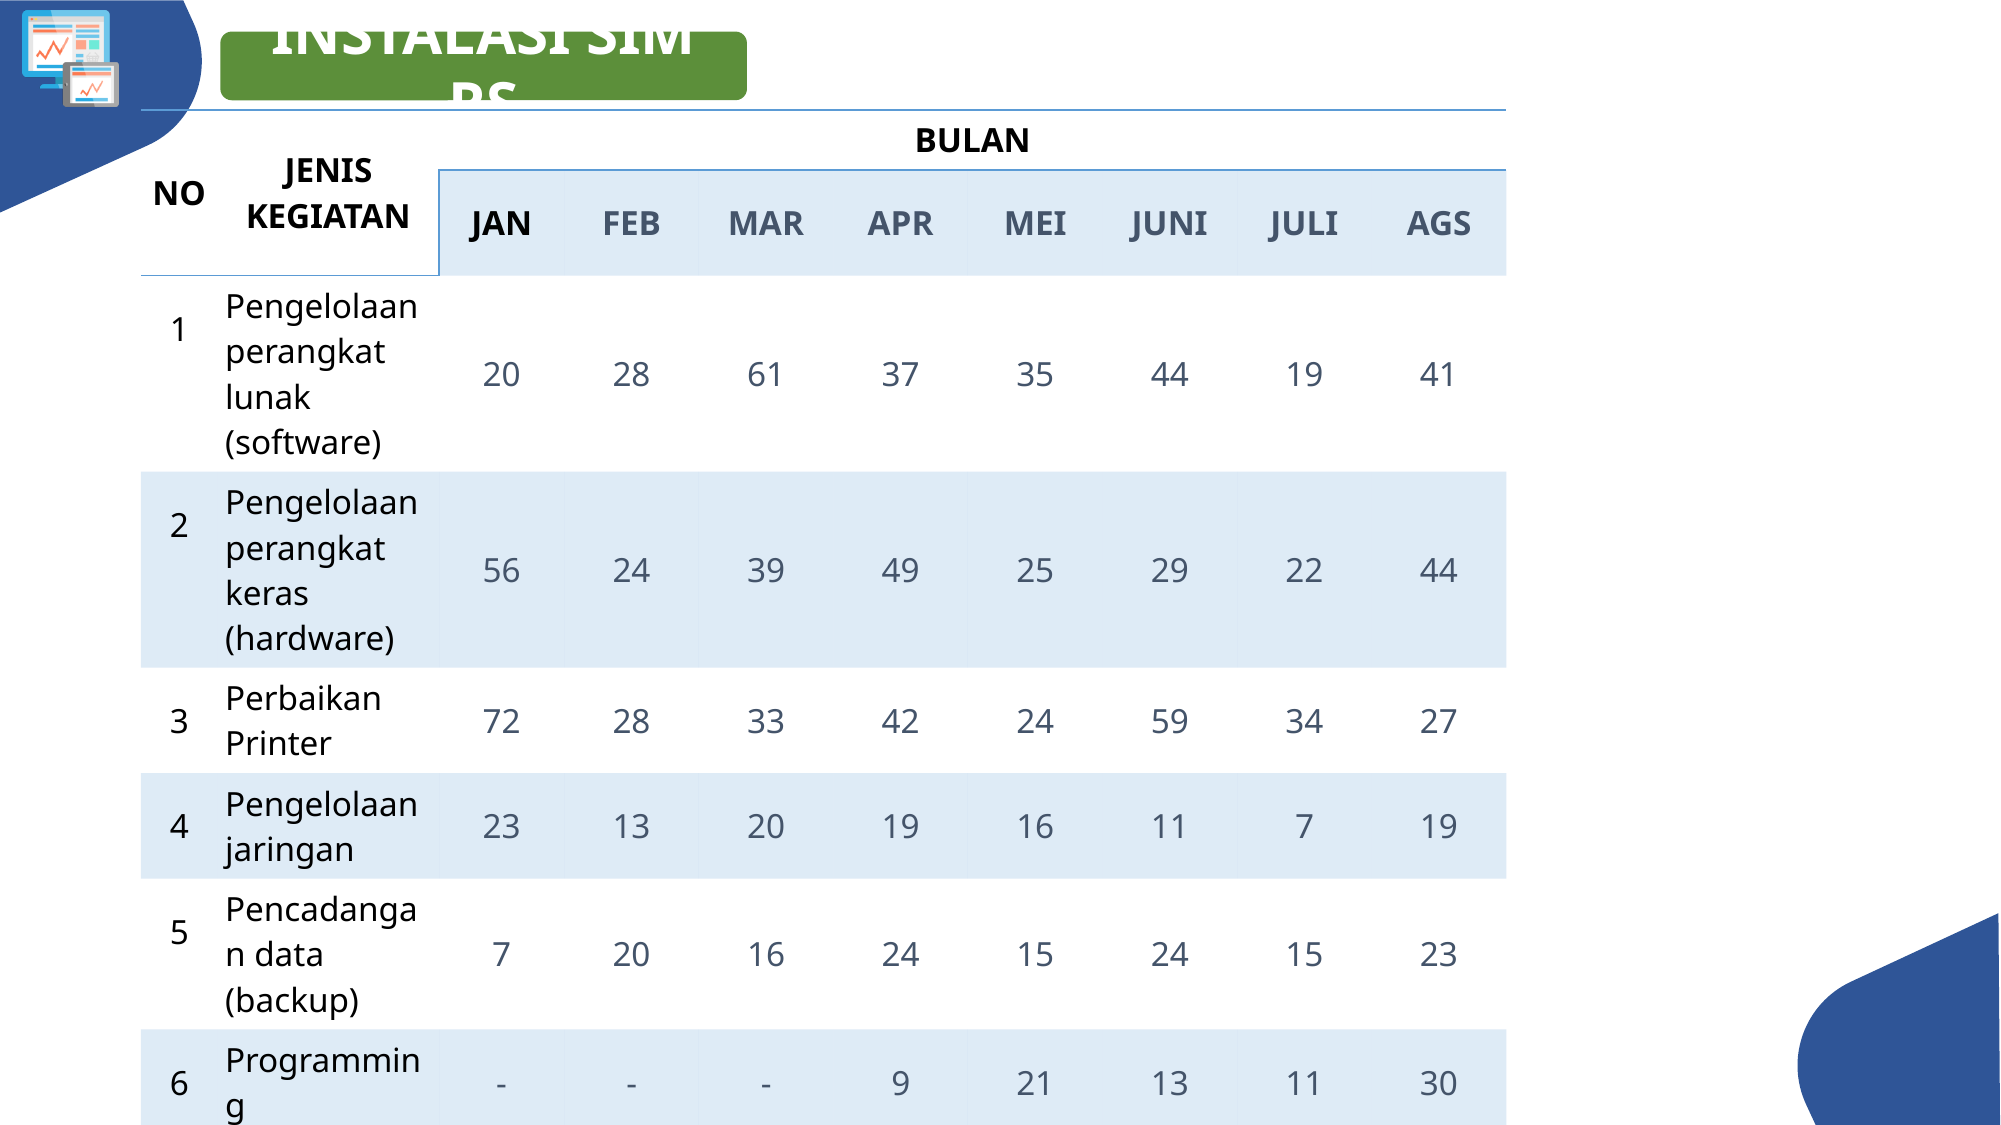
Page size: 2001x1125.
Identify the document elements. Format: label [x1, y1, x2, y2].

picture [22, 7, 119, 109]
slide_number [1412, 1042, 1863, 1103]
text_box [219, 30, 749, 102]
table_header [141, 111, 1506, 275]
table_cell [141, 171, 1506, 1125]
